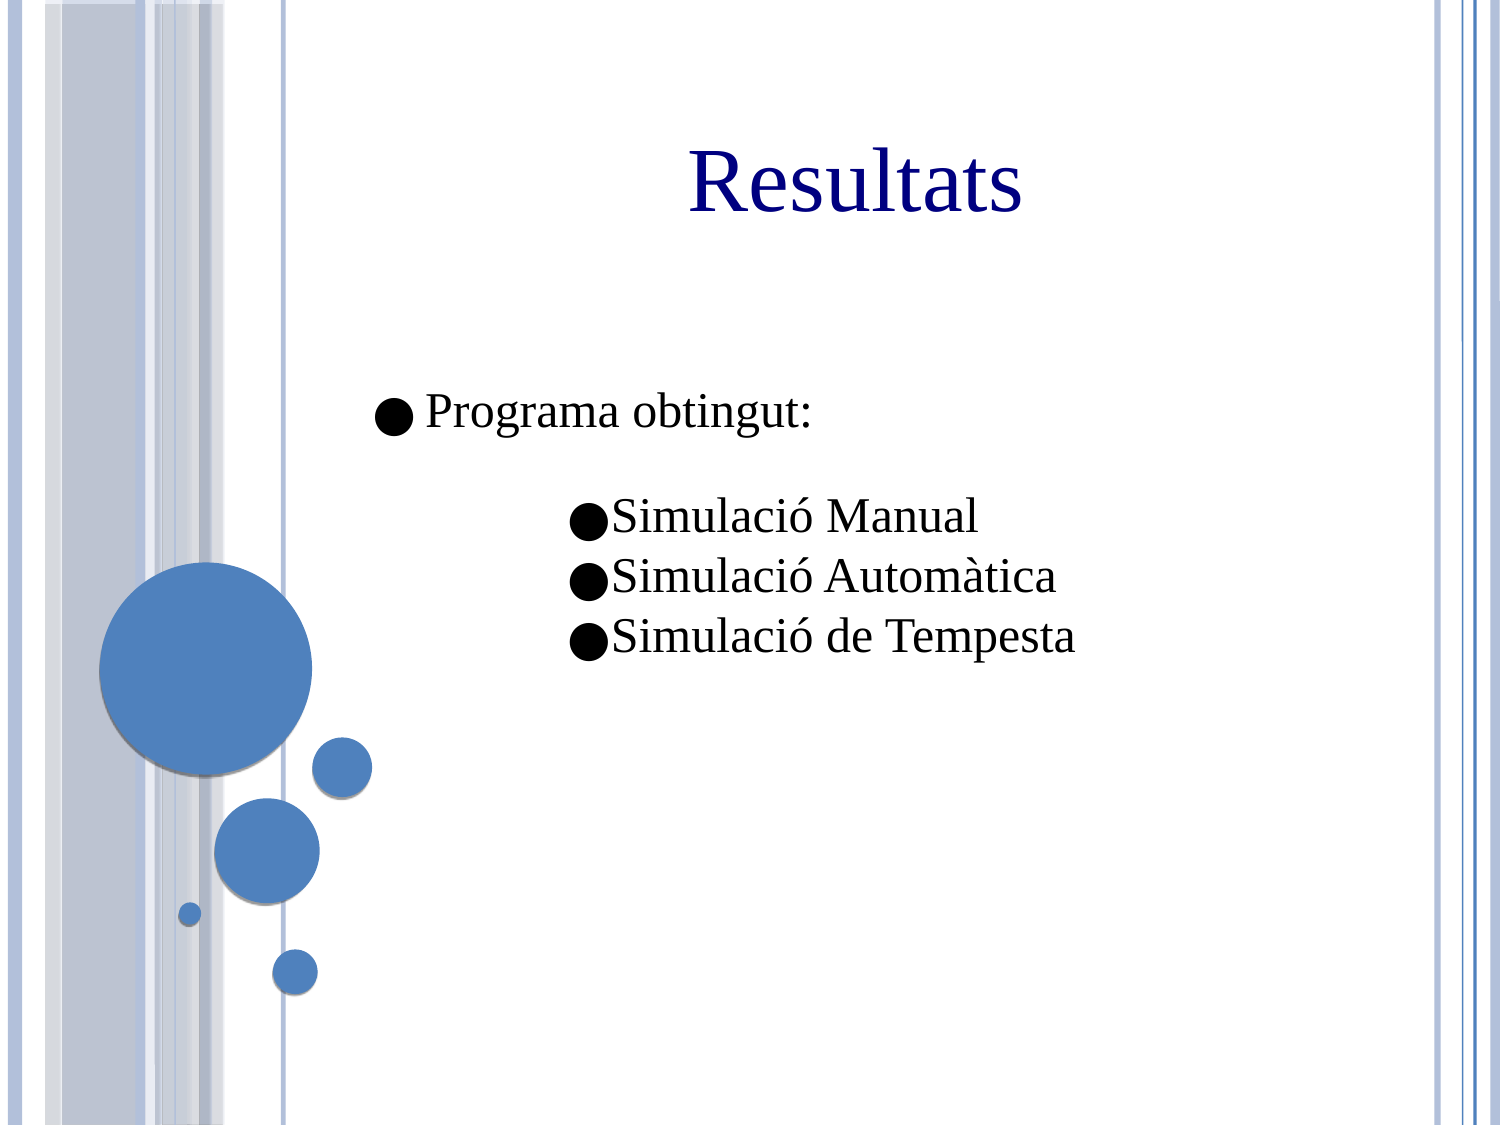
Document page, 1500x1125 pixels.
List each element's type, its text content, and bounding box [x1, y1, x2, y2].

text_box Resultats [295, 20, 1417, 331]
text_box Programa obtingut: Simulació Manual Simulació Automàtica Simulació de Tempesta [354, 377, 1382, 916]
